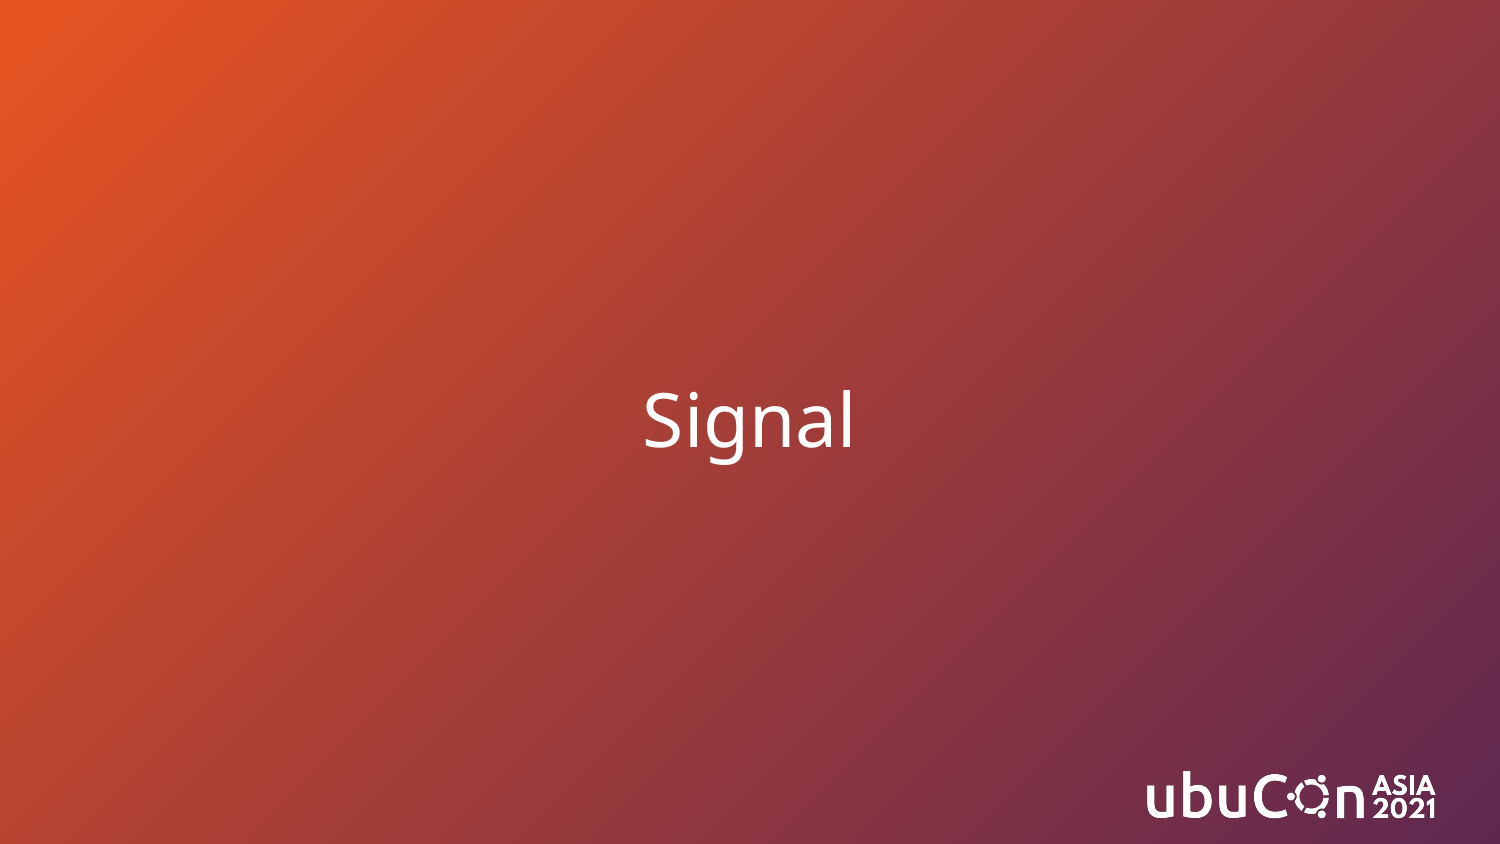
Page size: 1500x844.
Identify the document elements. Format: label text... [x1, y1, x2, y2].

title Signal [51, 351, 1449, 622]
picture [1137, 771, 1450, 822]
